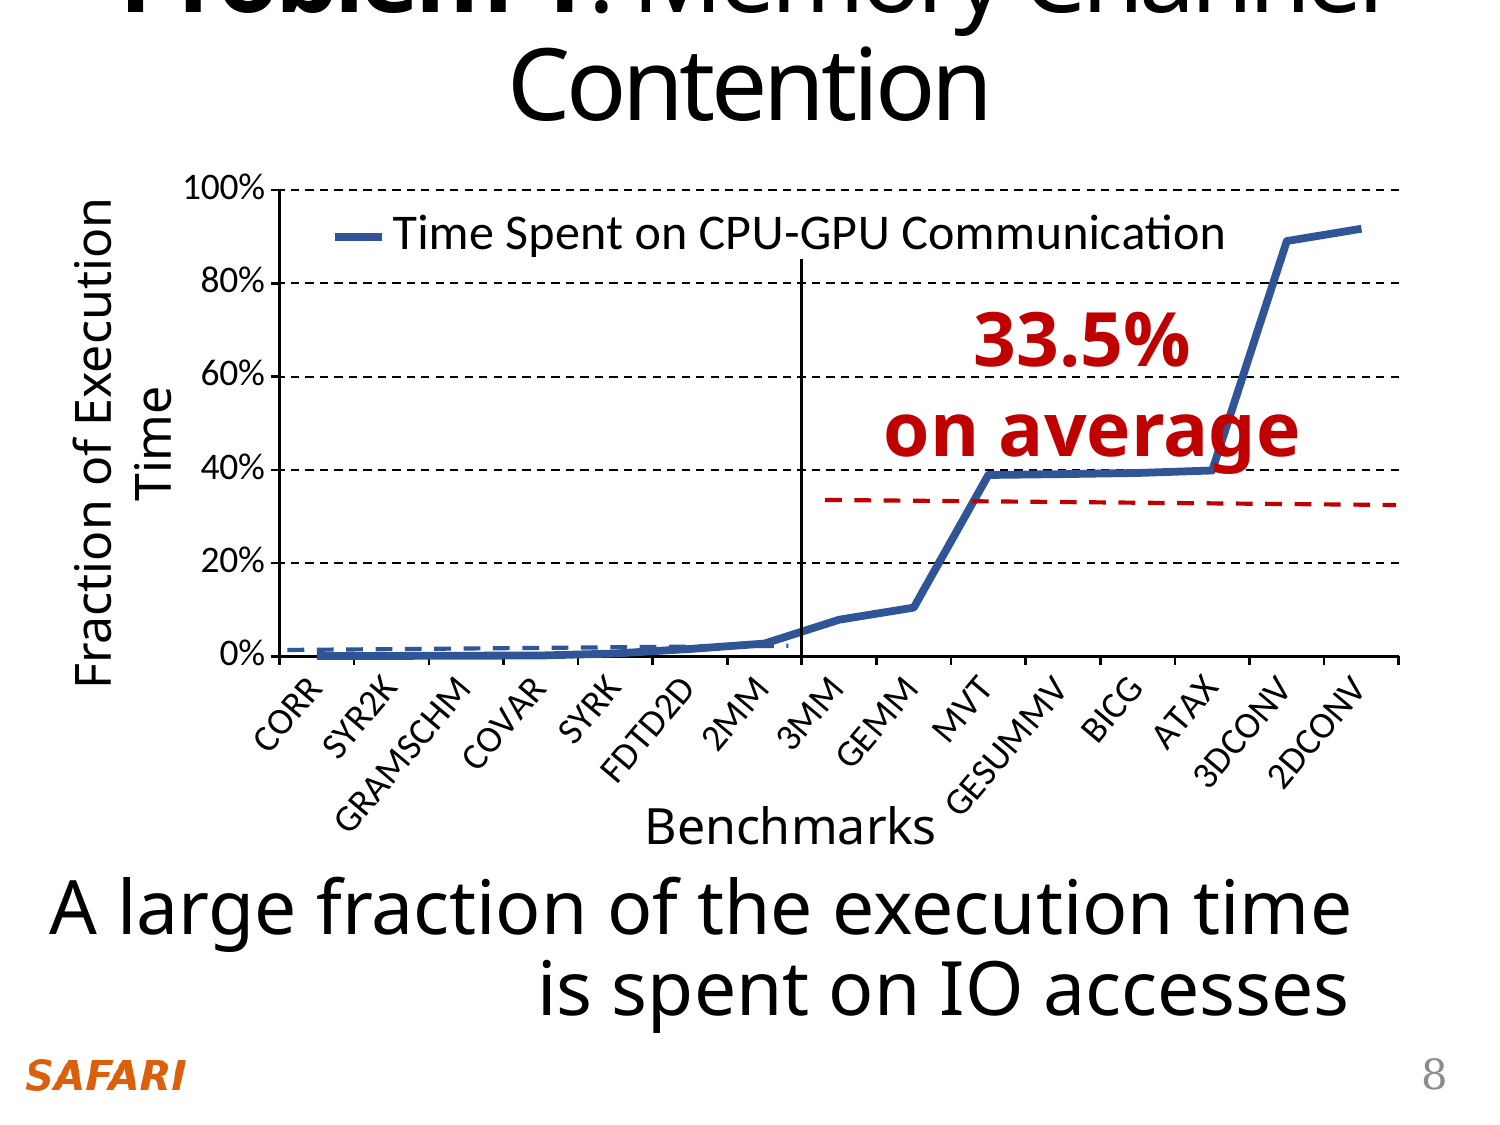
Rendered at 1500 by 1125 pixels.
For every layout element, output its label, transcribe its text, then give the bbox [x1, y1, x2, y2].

picture [24, 1051, 191, 1100]
chart [0, 87, 1450, 1000]
text_box A large fraction of the execution time is spent on IO accesses [24, 862, 1475, 1034]
text_box Problem 1: Memory Channel Contention [0, 24, 1500, 150]
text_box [788, 187, 1397, 575]
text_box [287, 645, 789, 650]
